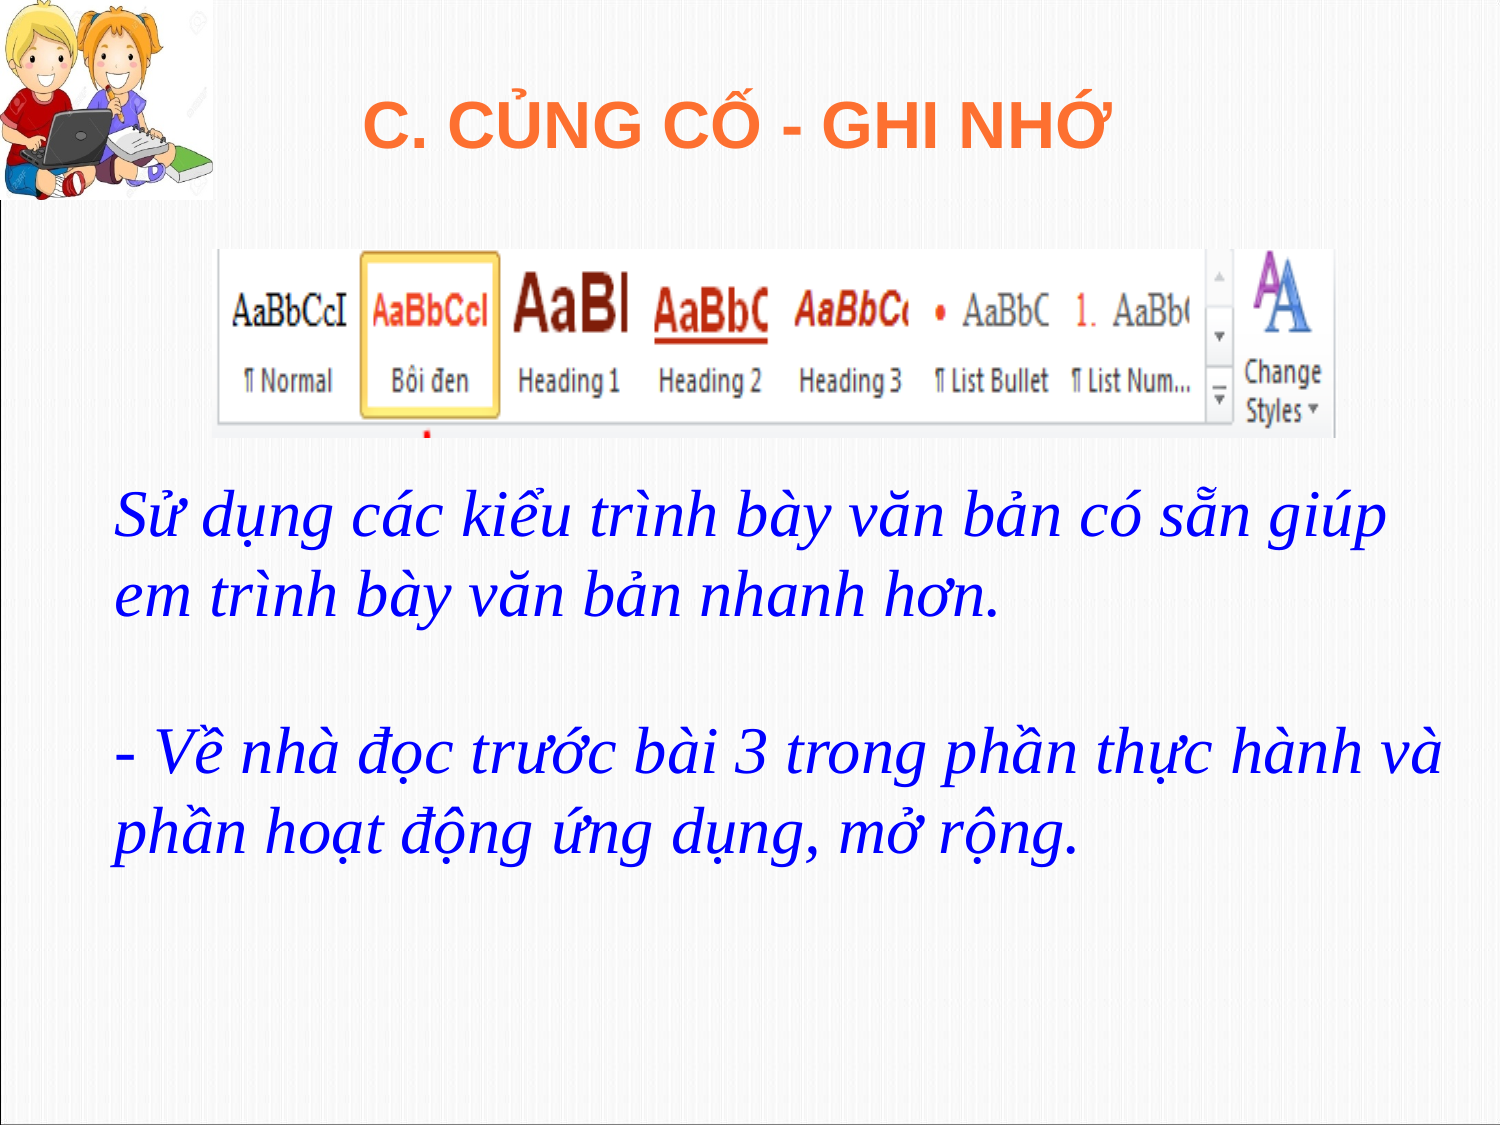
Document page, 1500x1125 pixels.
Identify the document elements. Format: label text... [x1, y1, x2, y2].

text_box c. Củng cố - ghi nhớ [347, 74, 1129, 170]
text_box - Về nhà đọc trước bài 3 trong phần thực hành và phần hoạt động ứng dụng, mở rộng. [99, 699, 1463, 875]
picture [0, 0, 1500, 1125]
text_box Sử dụng các kiểu trình bày văn bản có sẵn giúp em trình bày văn bản nhanh hơn. [99, 462, 1463, 638]
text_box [212, 249, 1338, 438]
